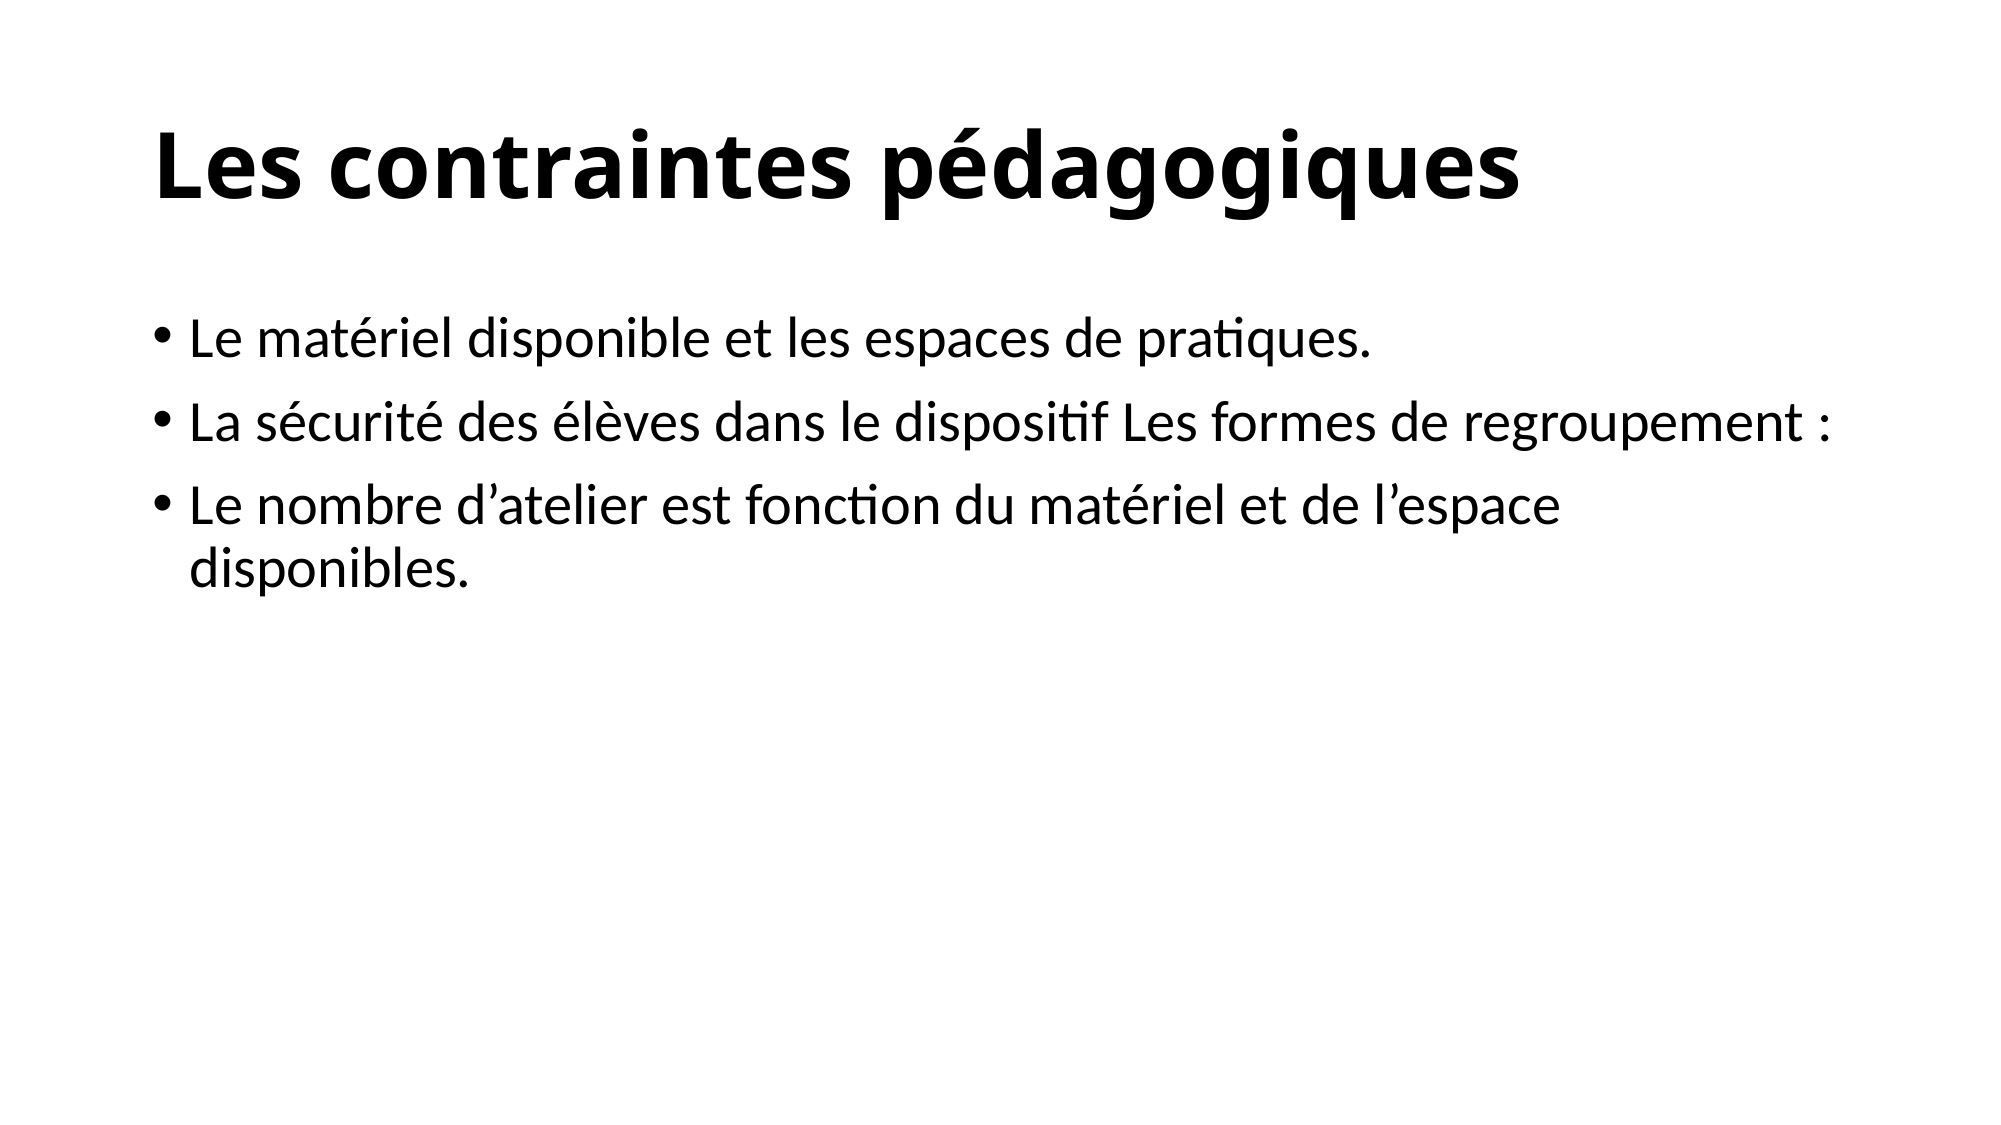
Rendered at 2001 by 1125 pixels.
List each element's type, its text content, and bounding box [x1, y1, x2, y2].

list Le matériel disponible et les espaces de pratiques. La sécurité des élèves dans le dispositif Les formes de regroupement : Le nombre d’atelier est fonction du matériel et de l’espace disponibles. [137, 299, 1863, 1014]
title Les contraintes pédagogiques [137, 59, 1863, 278]
